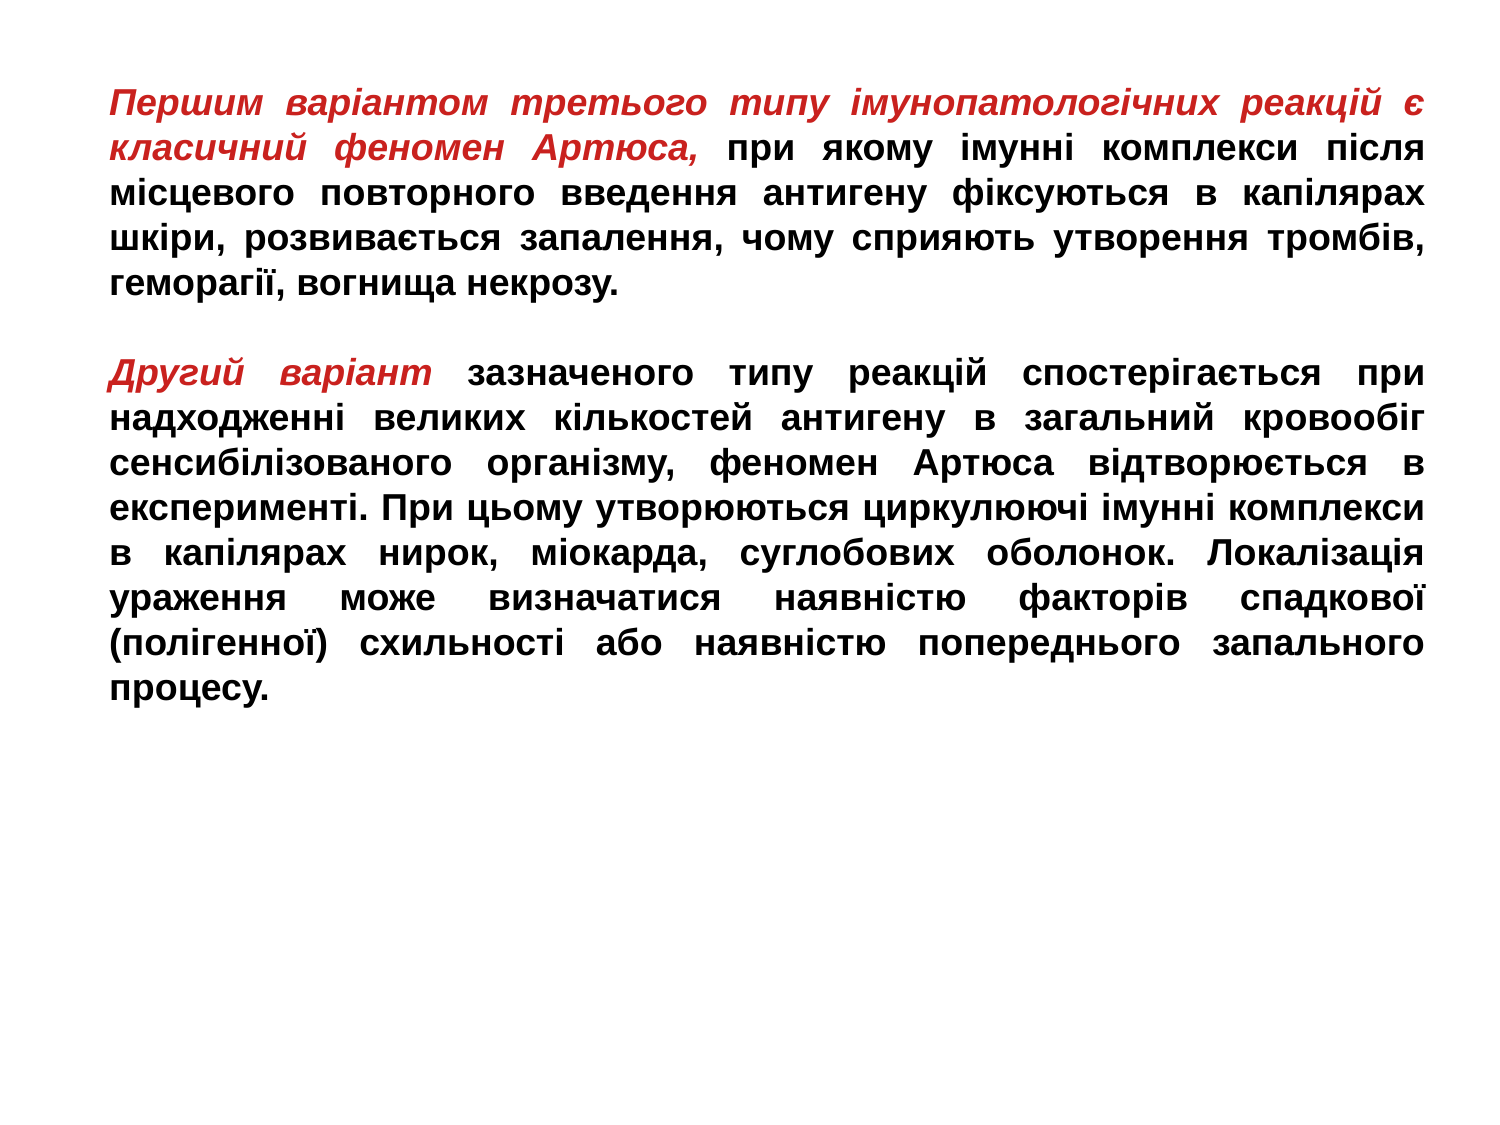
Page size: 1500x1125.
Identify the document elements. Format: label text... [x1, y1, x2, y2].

text_box Першим варіантом третього типу імунопатологічних реакцій є класичний феномен Артюса, при якому імунні комплекси після місцевого повторного введення антигену фіксуються в капілярах шкіри, розвивається запалення, чому сприяють утворення тромбів, геморагії, вогнища некрозу. Другий варіант зазначеного типу реакцій спостерігається при надходженні великих кількостей антигену в загальний кровообіг сенсибілізованого організму, феномен Артюса відтворюється в експерименті. При цьому утворюються циркулюючі імунні комплекси в капілярах нирок, міокарда, суглобових оболонок. Локалізація ураження може визначатися наявністю факторів спадкової (полігенної) схильності або наявністю попереднього запального процесу. [94, 70, 1441, 716]
